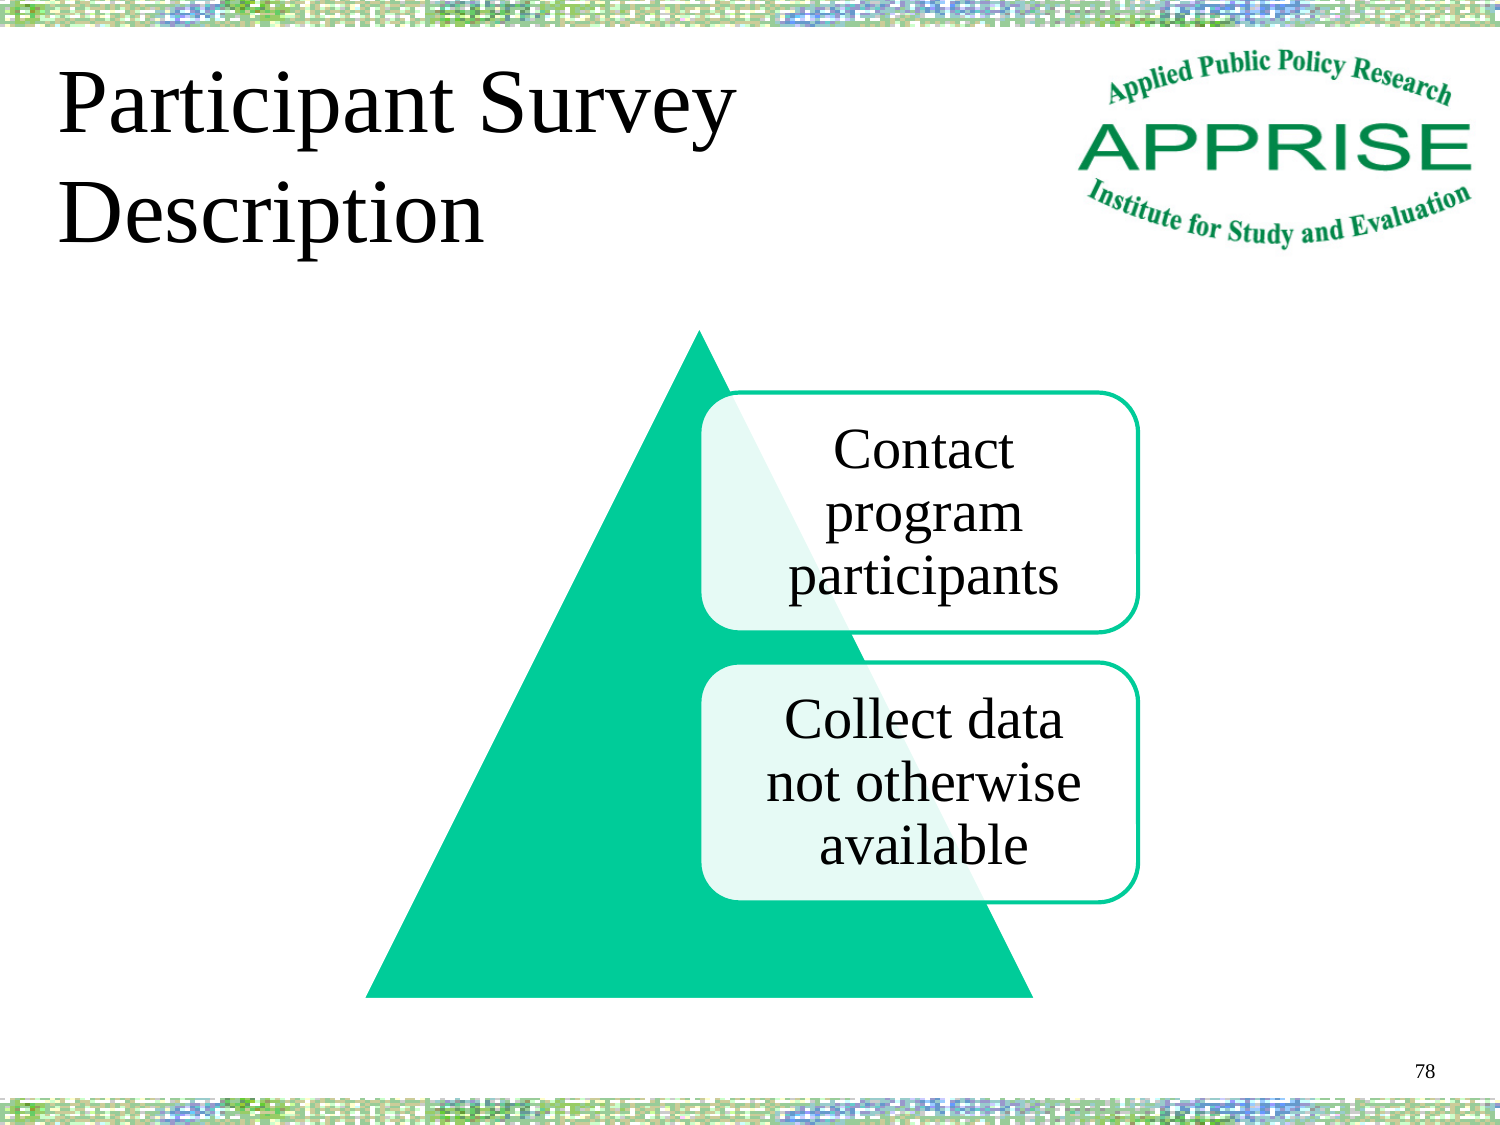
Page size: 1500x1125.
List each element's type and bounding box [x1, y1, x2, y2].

text_box [1399, 1050, 1463, 1090]
picture [0, 1098, 1500, 1125]
list [112, 324, 1388, 1001]
picture [0, 0, 1500, 276]
title [42, 57, 1049, 245]
